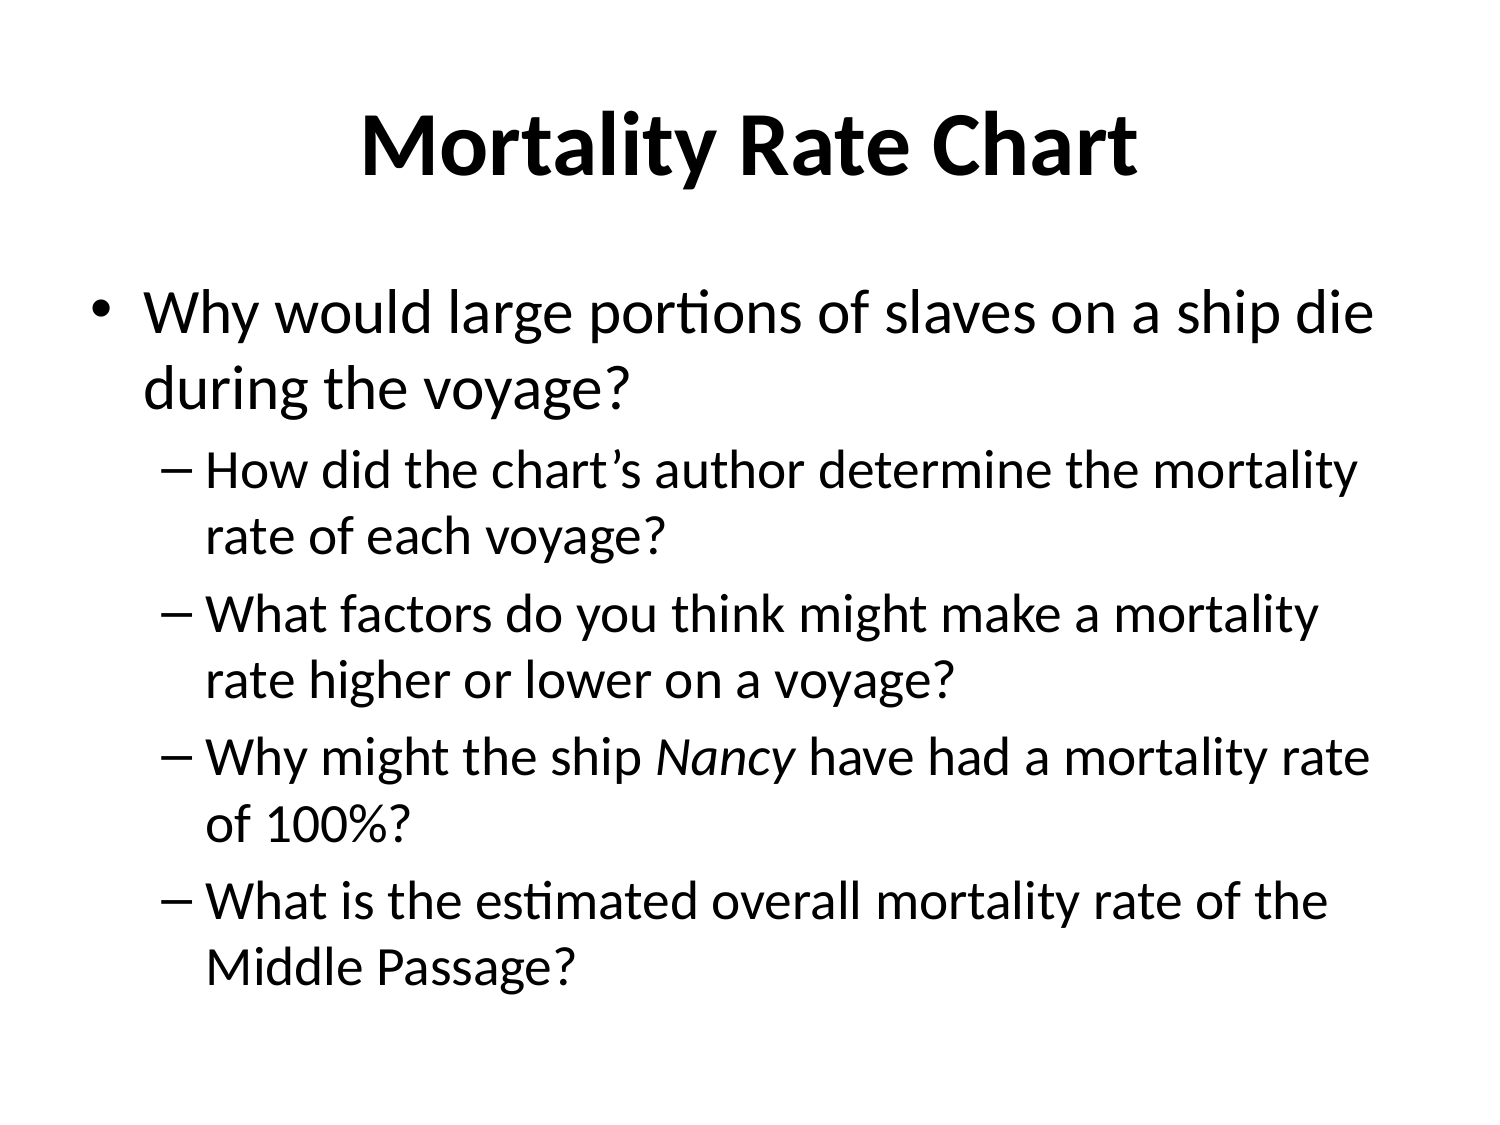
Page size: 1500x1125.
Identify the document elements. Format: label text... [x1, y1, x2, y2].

title Mortality Rate Chart [75, 45, 1425, 233]
list Why would large portions of slaves on a ship die during the voyage? How did the chart’s author determine the mortality rate of each voyage? What factors do you think might make a mortality rate higher or lower on a voyage? Why might the ship Nancy have had a mortality rate of 100%? What is the estimated overall mortality rate of the Middle Passage? [75, 262, 1425, 1005]
